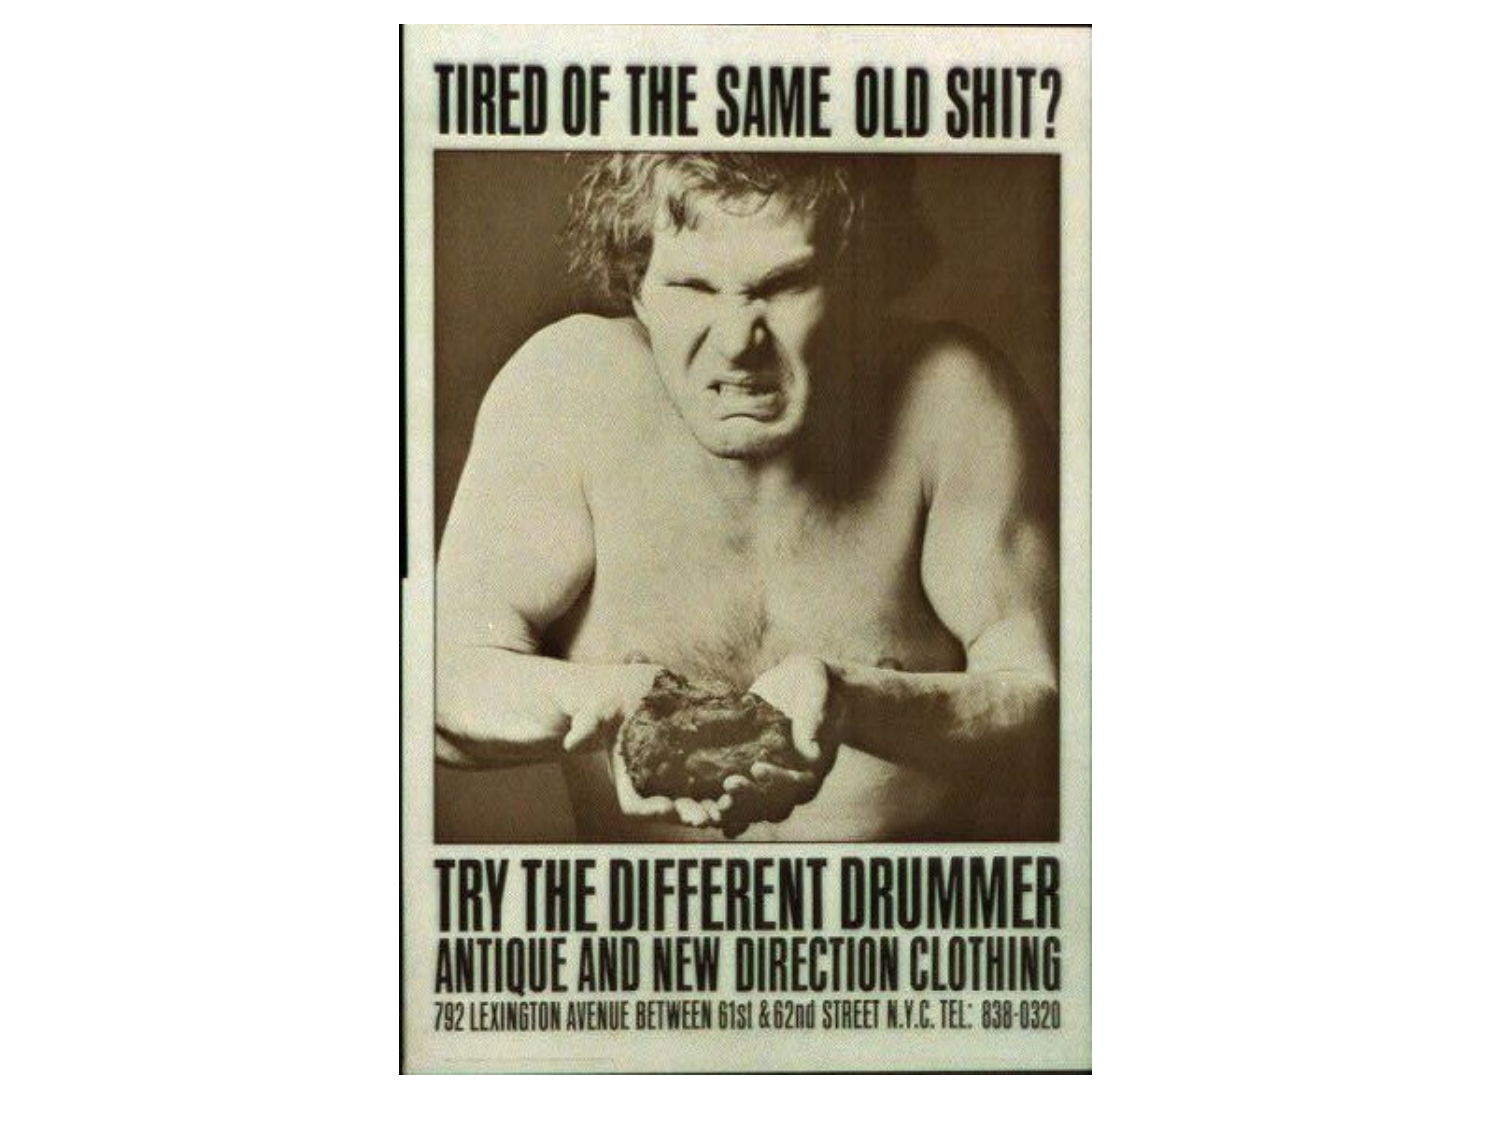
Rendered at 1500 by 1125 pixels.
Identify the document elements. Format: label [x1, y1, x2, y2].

picture [399, 24, 1093, 1076]
